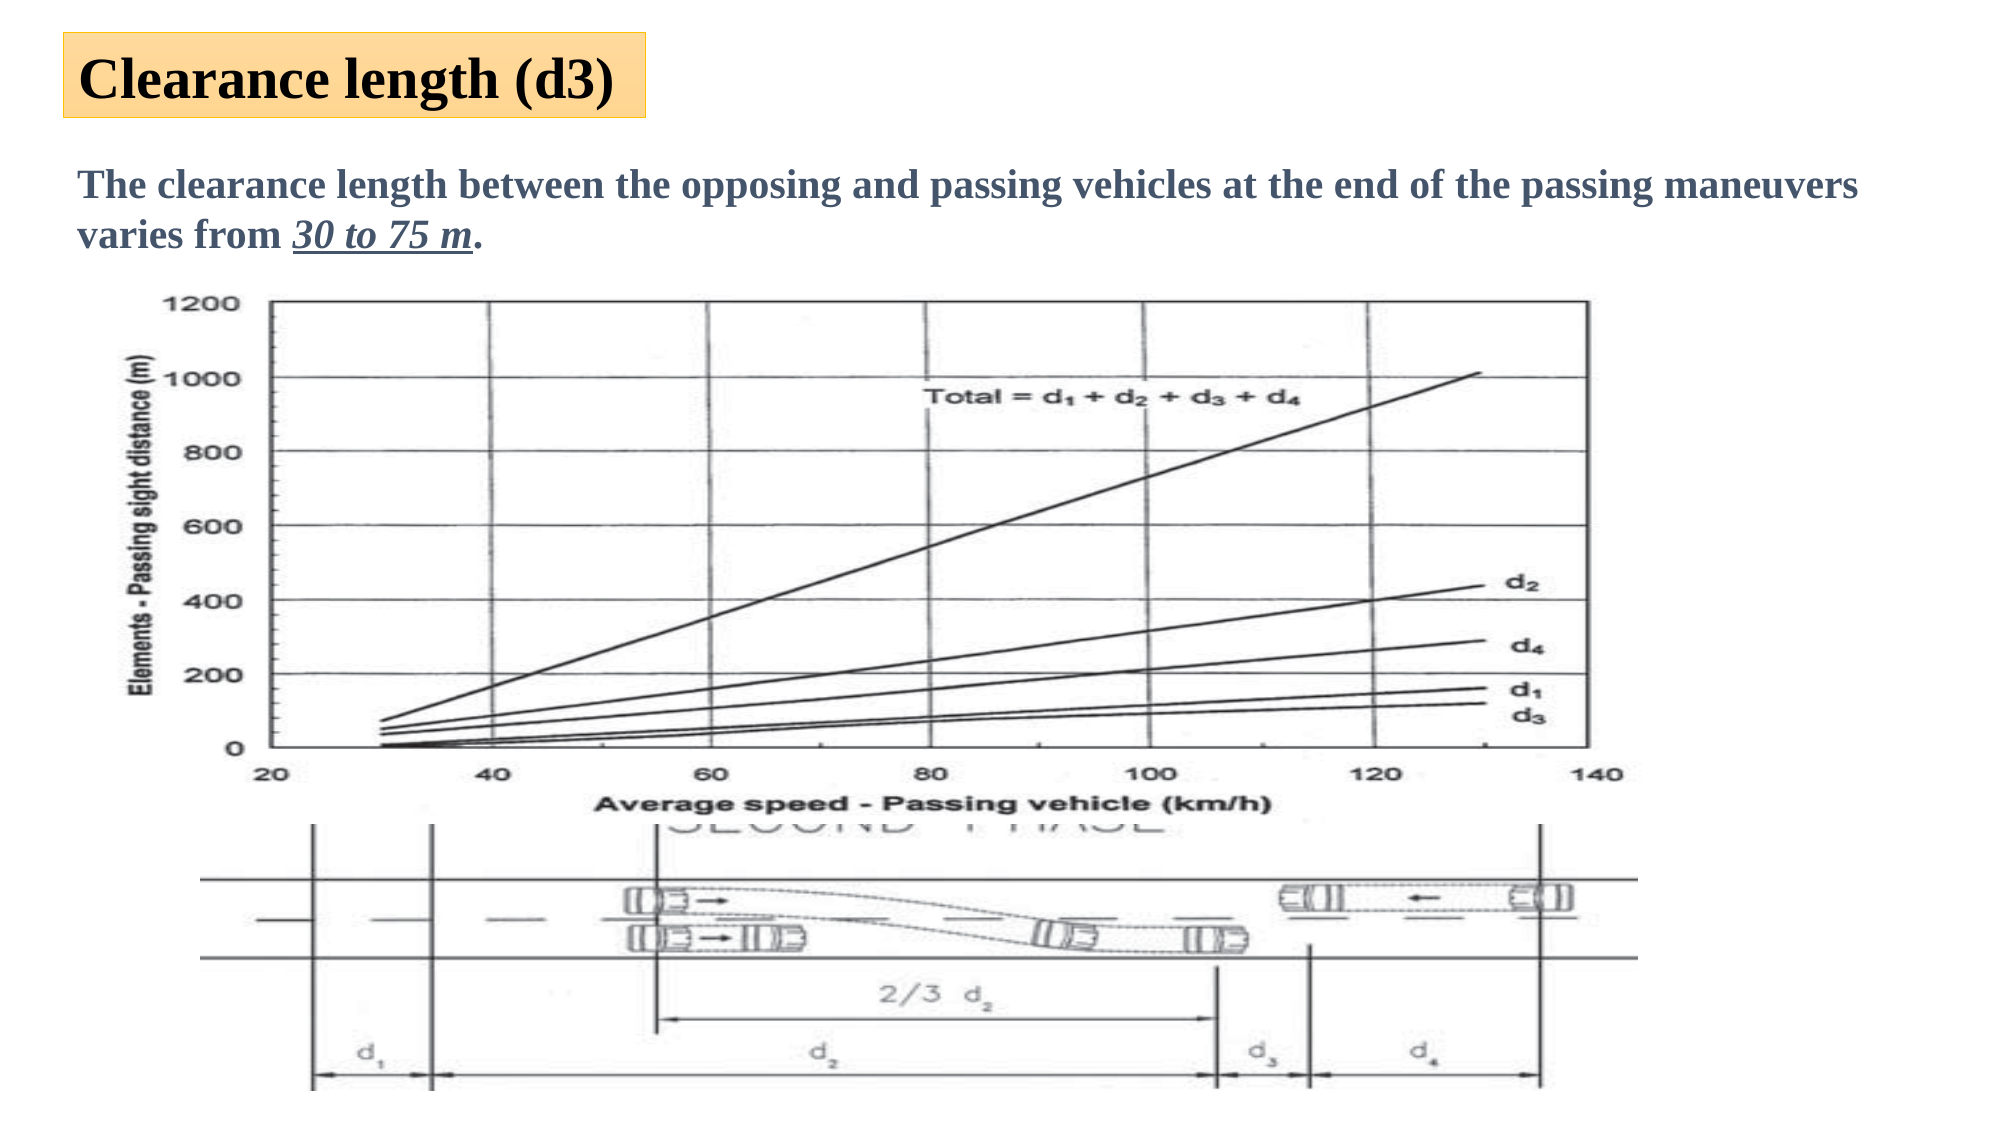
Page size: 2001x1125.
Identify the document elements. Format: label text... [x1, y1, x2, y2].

text_box The clearance length between the opposing and passing vehicles at the end of the passing maneuvers varies from 30 to 75 m. [62, 149, 1925, 265]
picture [87, 286, 1650, 1091]
text_box Clearance length (d3) [63, 32, 646, 118]
